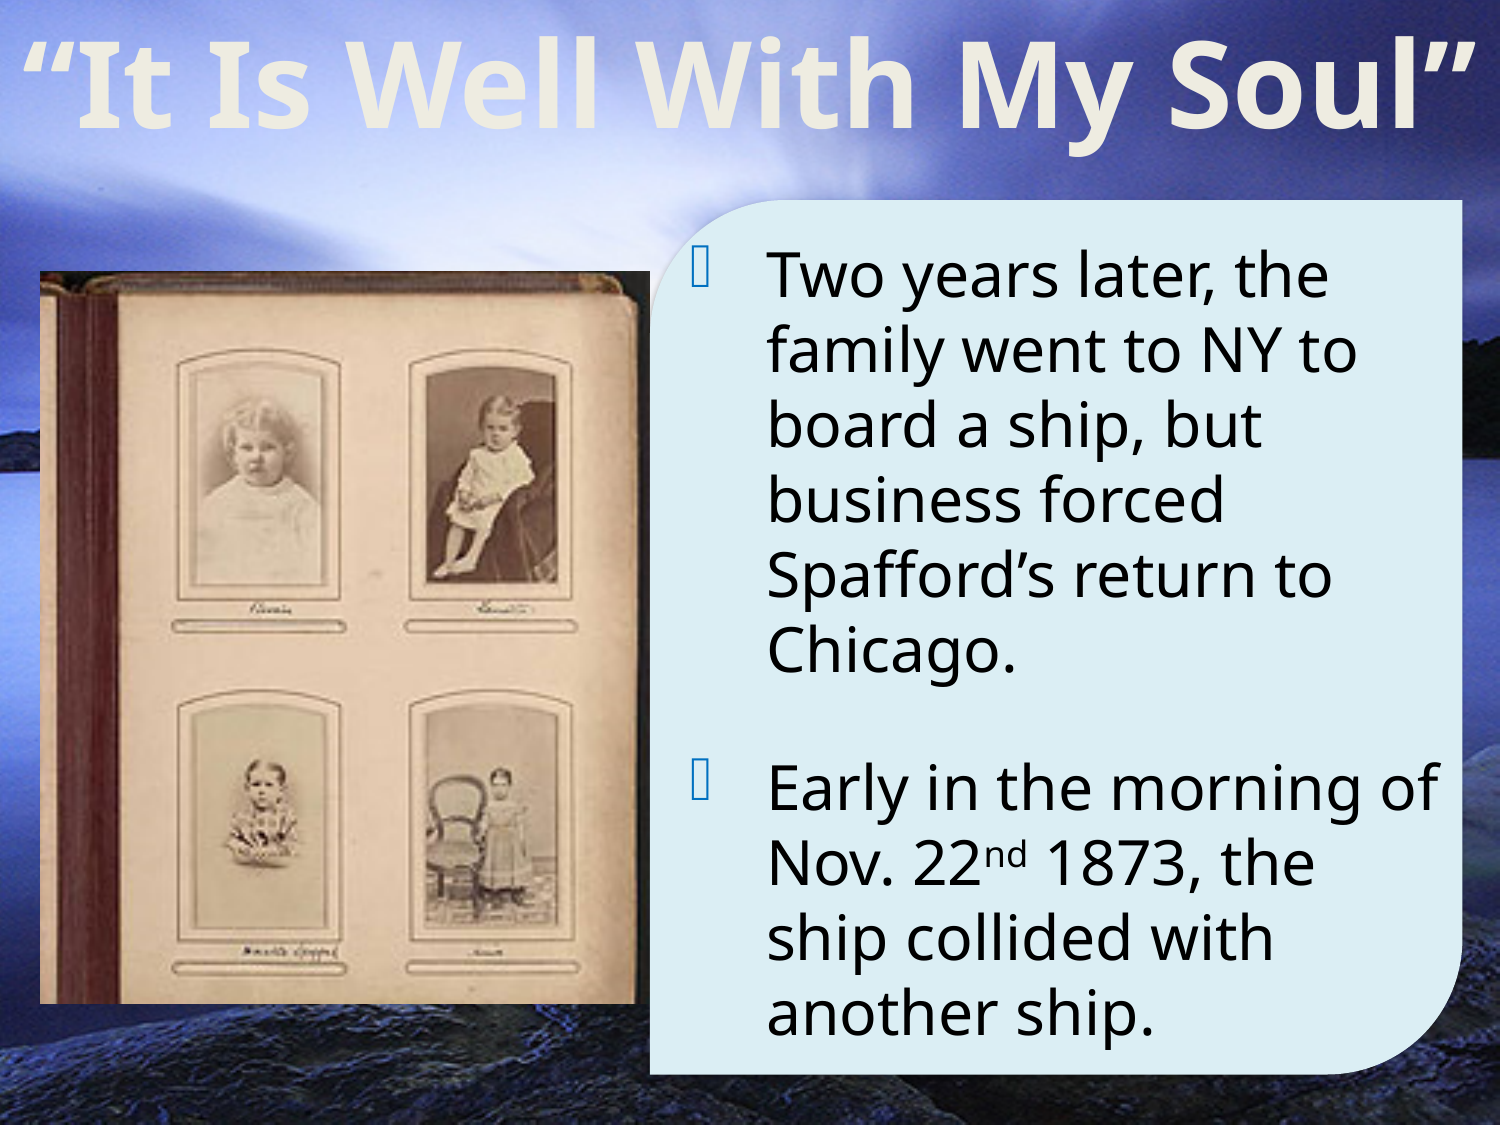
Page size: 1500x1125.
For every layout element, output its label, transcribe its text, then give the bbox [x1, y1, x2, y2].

text_box “It Is Well With My Soul” [0, 0, 1500, 160]
text_box [647, 256, 1398, 1077]
text_box [702, 197, 1465, 226]
picture [0, 160, 1500, 1125]
text_box Two years later, the family went to NY to board a ship, but business forced Spafford’s return to Chicago. Early in the morning of Nov. 22nd 1873, the ship collided with another ship. [673, 226, 1465, 1057]
